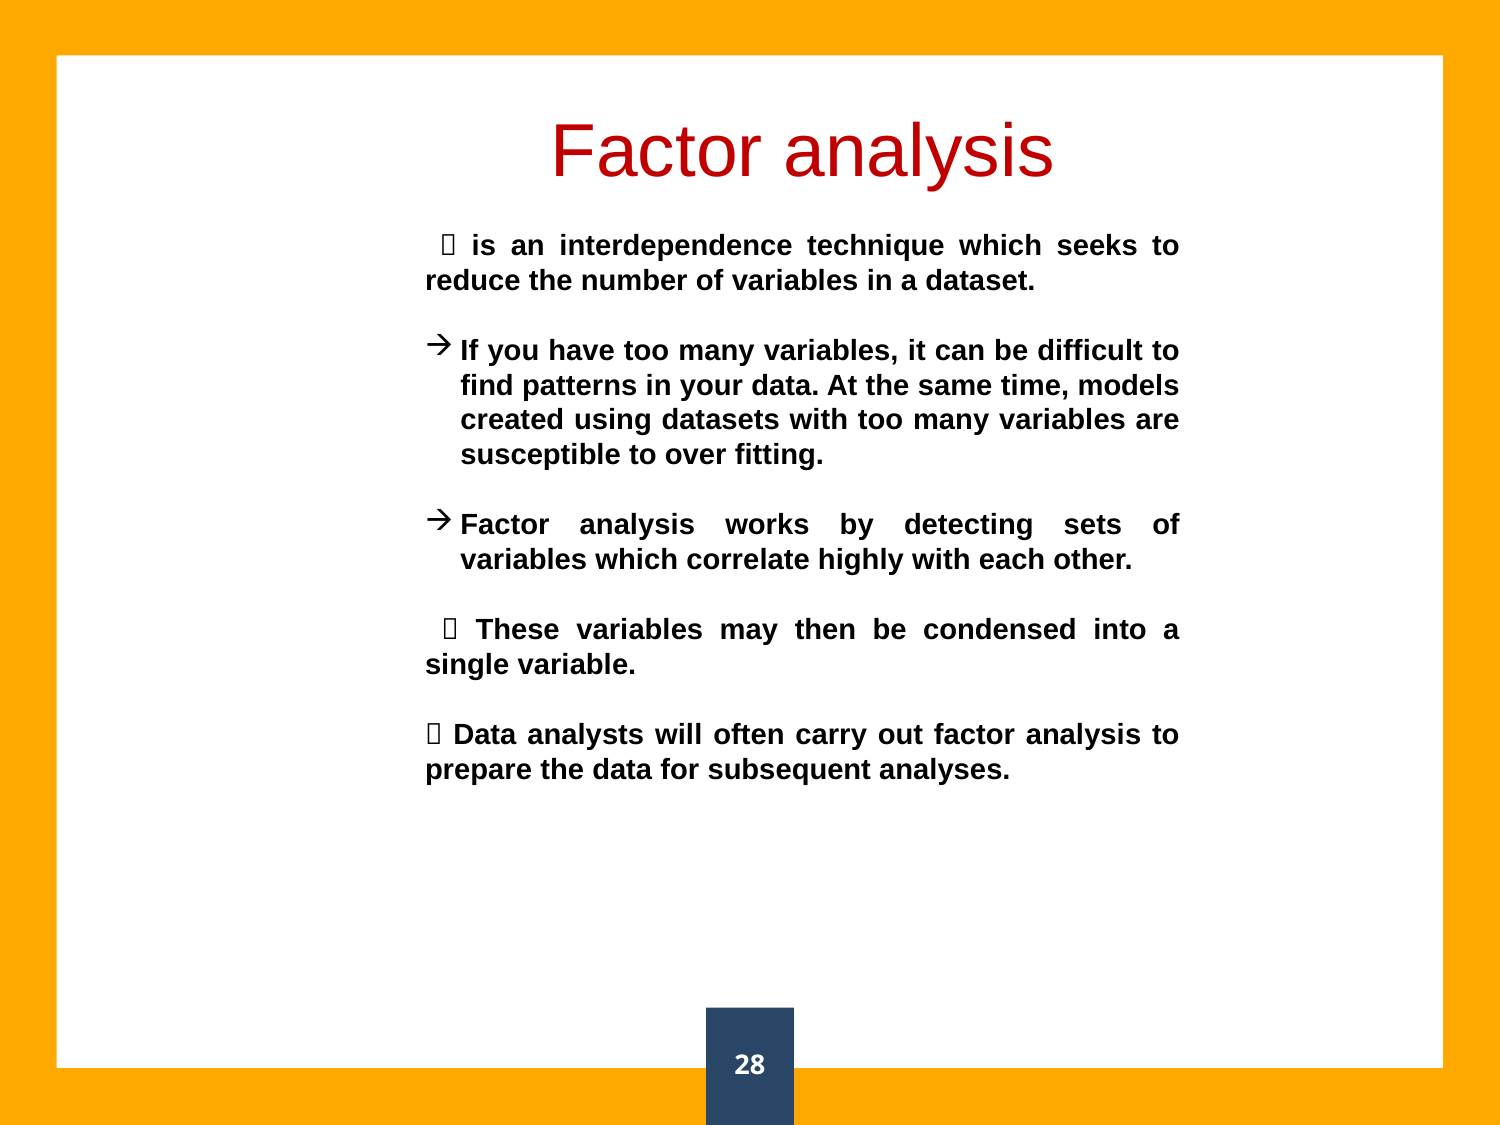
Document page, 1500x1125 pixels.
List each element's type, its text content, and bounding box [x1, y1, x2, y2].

text_box Factor analysis  is an interdependence technique which seeks to reduce the number of variables in a dataset. If you have too many variables, it can be difficult to find patterns in your data. At the same time, models created using datasets with too many variables are susceptible to over fitting. Factor analysis works by detecting sets of variables which correlate highly with each other.  These variables may then be condensed into a single variable.  Data analysts will often carry out factor analysis to prepare the data for subsequent analyses. [410, 93, 1196, 793]
slide_number 28 [705, 1007, 794, 1125]
